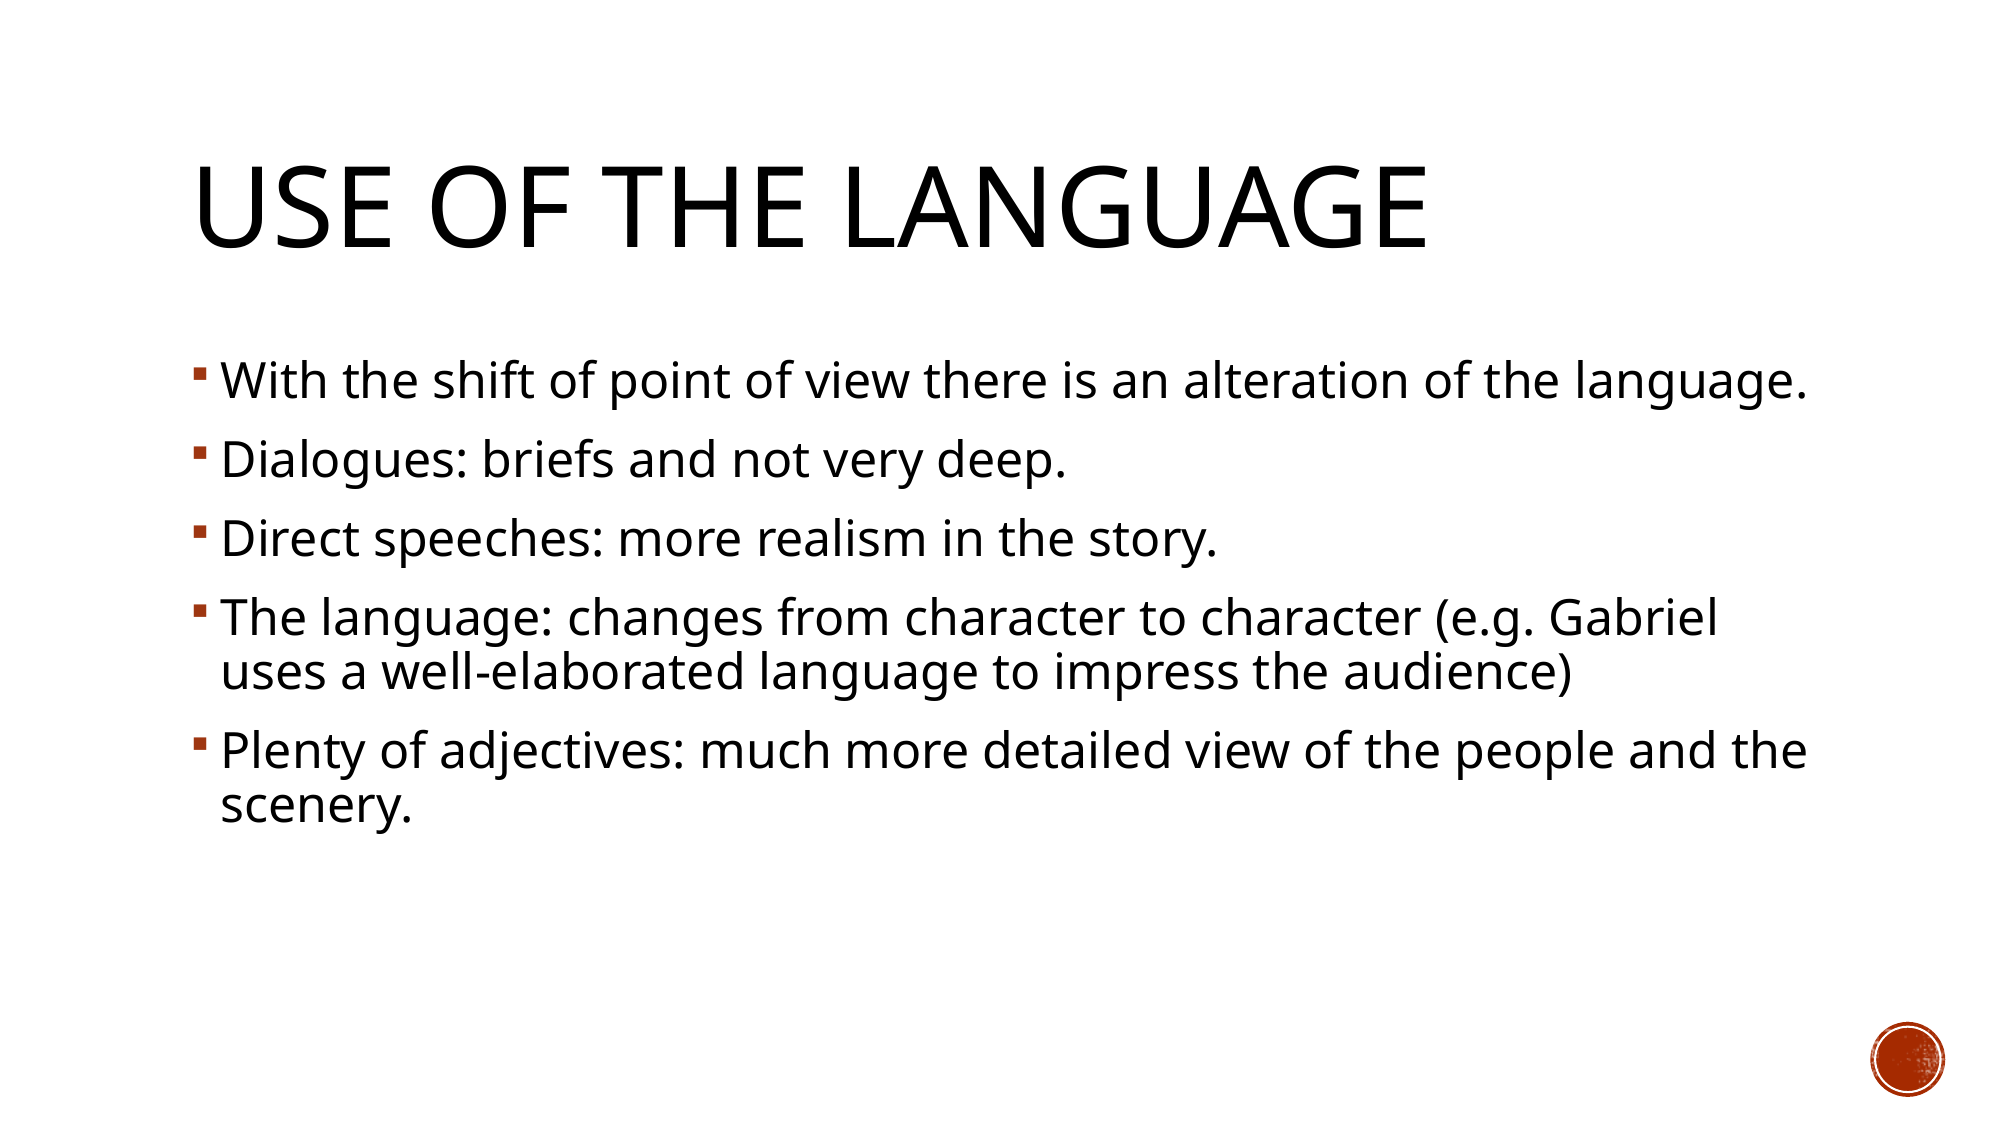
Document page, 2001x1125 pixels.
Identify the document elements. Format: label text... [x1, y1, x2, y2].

title USE OF THE LANGUAGE [175, 79, 1826, 344]
list With the shift of point of view there is an alteration of the language. Dialogues: briefs and not very deep. Direct speeches: more realism in the story. The language: changes from character to character (e.g. Gabriel uses a well-elaborated language to impress the audience) Plenty of adjectives: much more detailed view of the people and the scenery. [175, 348, 1826, 1013]
